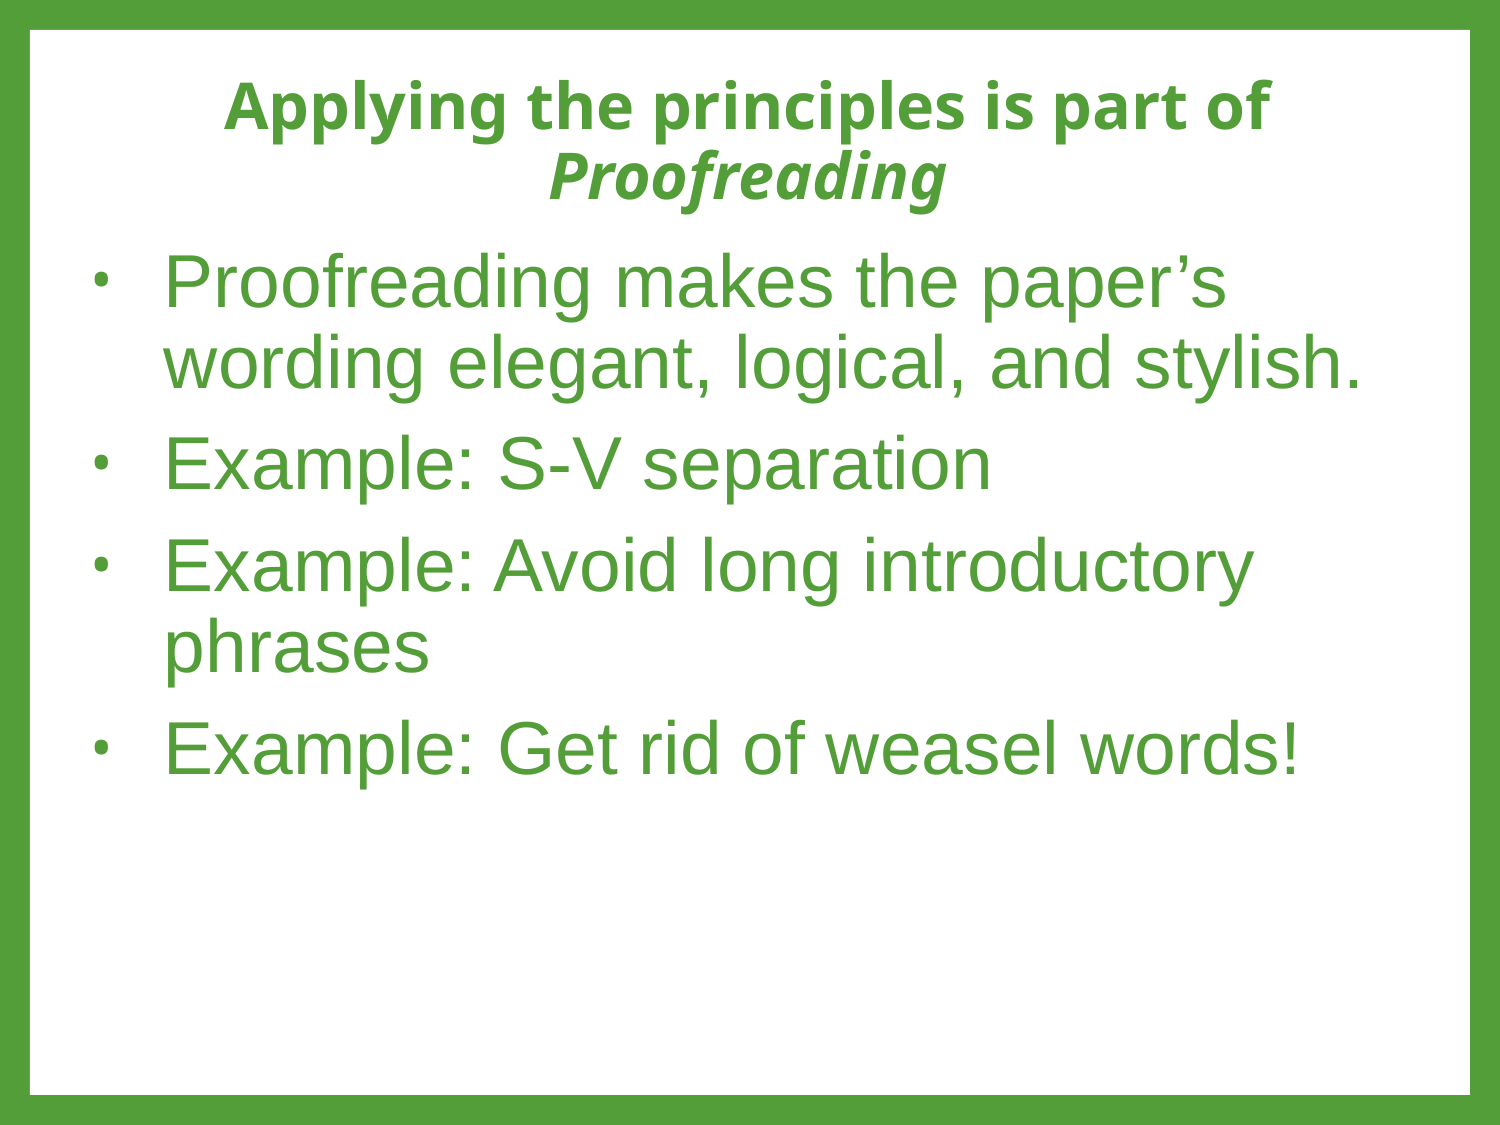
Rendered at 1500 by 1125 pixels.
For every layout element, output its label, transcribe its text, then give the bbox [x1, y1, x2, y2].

list Proofreading makes the paper’s wording elegant, logical, and stylish. Example: S-V separation Example: Avoid long introductory phrases Example: Get rid of weasel words! [75, 235, 1447, 1006]
title Applying the principles is part of Proofreading [140, 66, 1356, 222]
